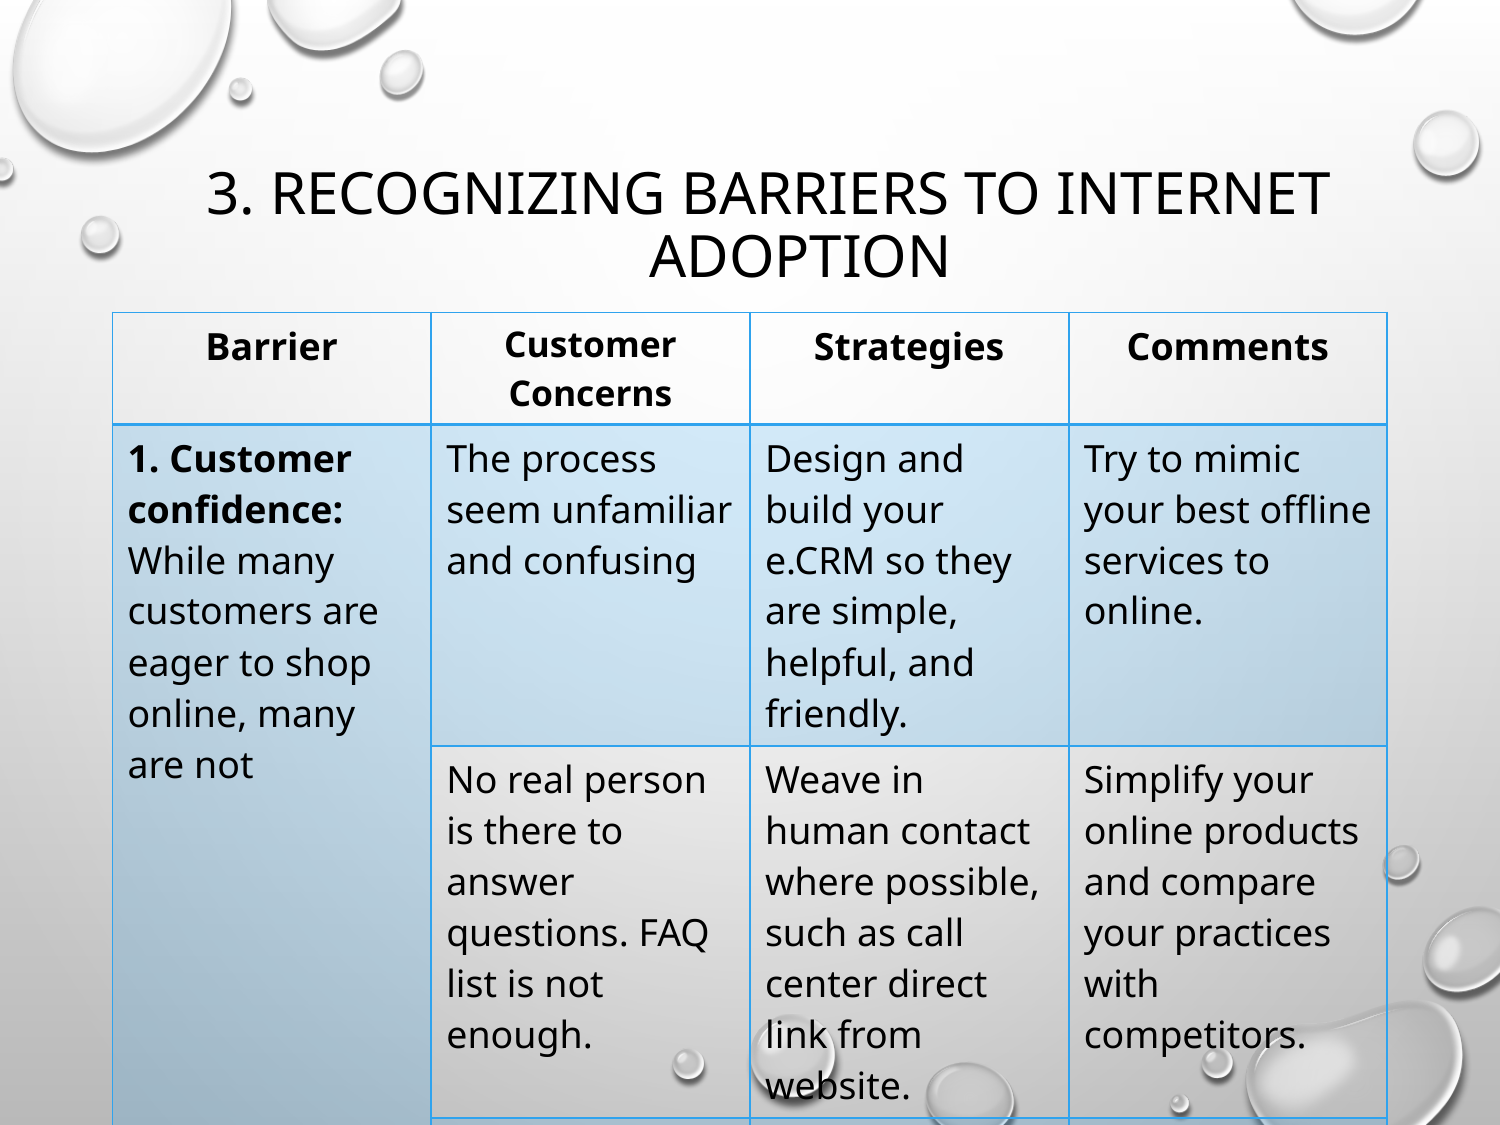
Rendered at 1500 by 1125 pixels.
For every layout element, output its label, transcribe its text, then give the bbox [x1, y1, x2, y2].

table_header Customer Concerns [432, 313, 749, 423]
table_cell Simplify your online products and compare your practices with competitors. [1070, 747, 1386, 1117]
table_cell Interactions can be cold and unfriendly. [432, 1119, 749, 1125]
title 3. Recognizing barriers to internet adoption [112, 128, 1426, 325]
table_header Barrier [113, 313, 430, 423]
table_cell 1. Customer confidence: While many customers are eager to shop online, many are not [113, 426, 430, 1125]
table_header Strategies [751, 313, 1068, 423]
table_cell No real person is there to answer questions. FAQ list is not enough. [432, 747, 749, 1117]
table_cell This will create empathy and you get the required internal support. [1070, 1119, 1386, 1125]
table_cell The process seem unfamiliar and confusing [432, 426, 749, 745]
table_cell Make your key manager visit your website and act like customers for a day [751, 1119, 1068, 1125]
picture [0, 0, 1500, 1125]
table_cell Try to mimic your best offline services to online. [1070, 426, 1386, 745]
table_cell Design and build your e.CRM so they are simple, helpful, and friendly. [751, 426, 1068, 745]
table_cell Weave in human contact where possible, such as call center direct link from website. [751, 747, 1068, 1117]
table_header Comments [1070, 313, 1386, 423]
